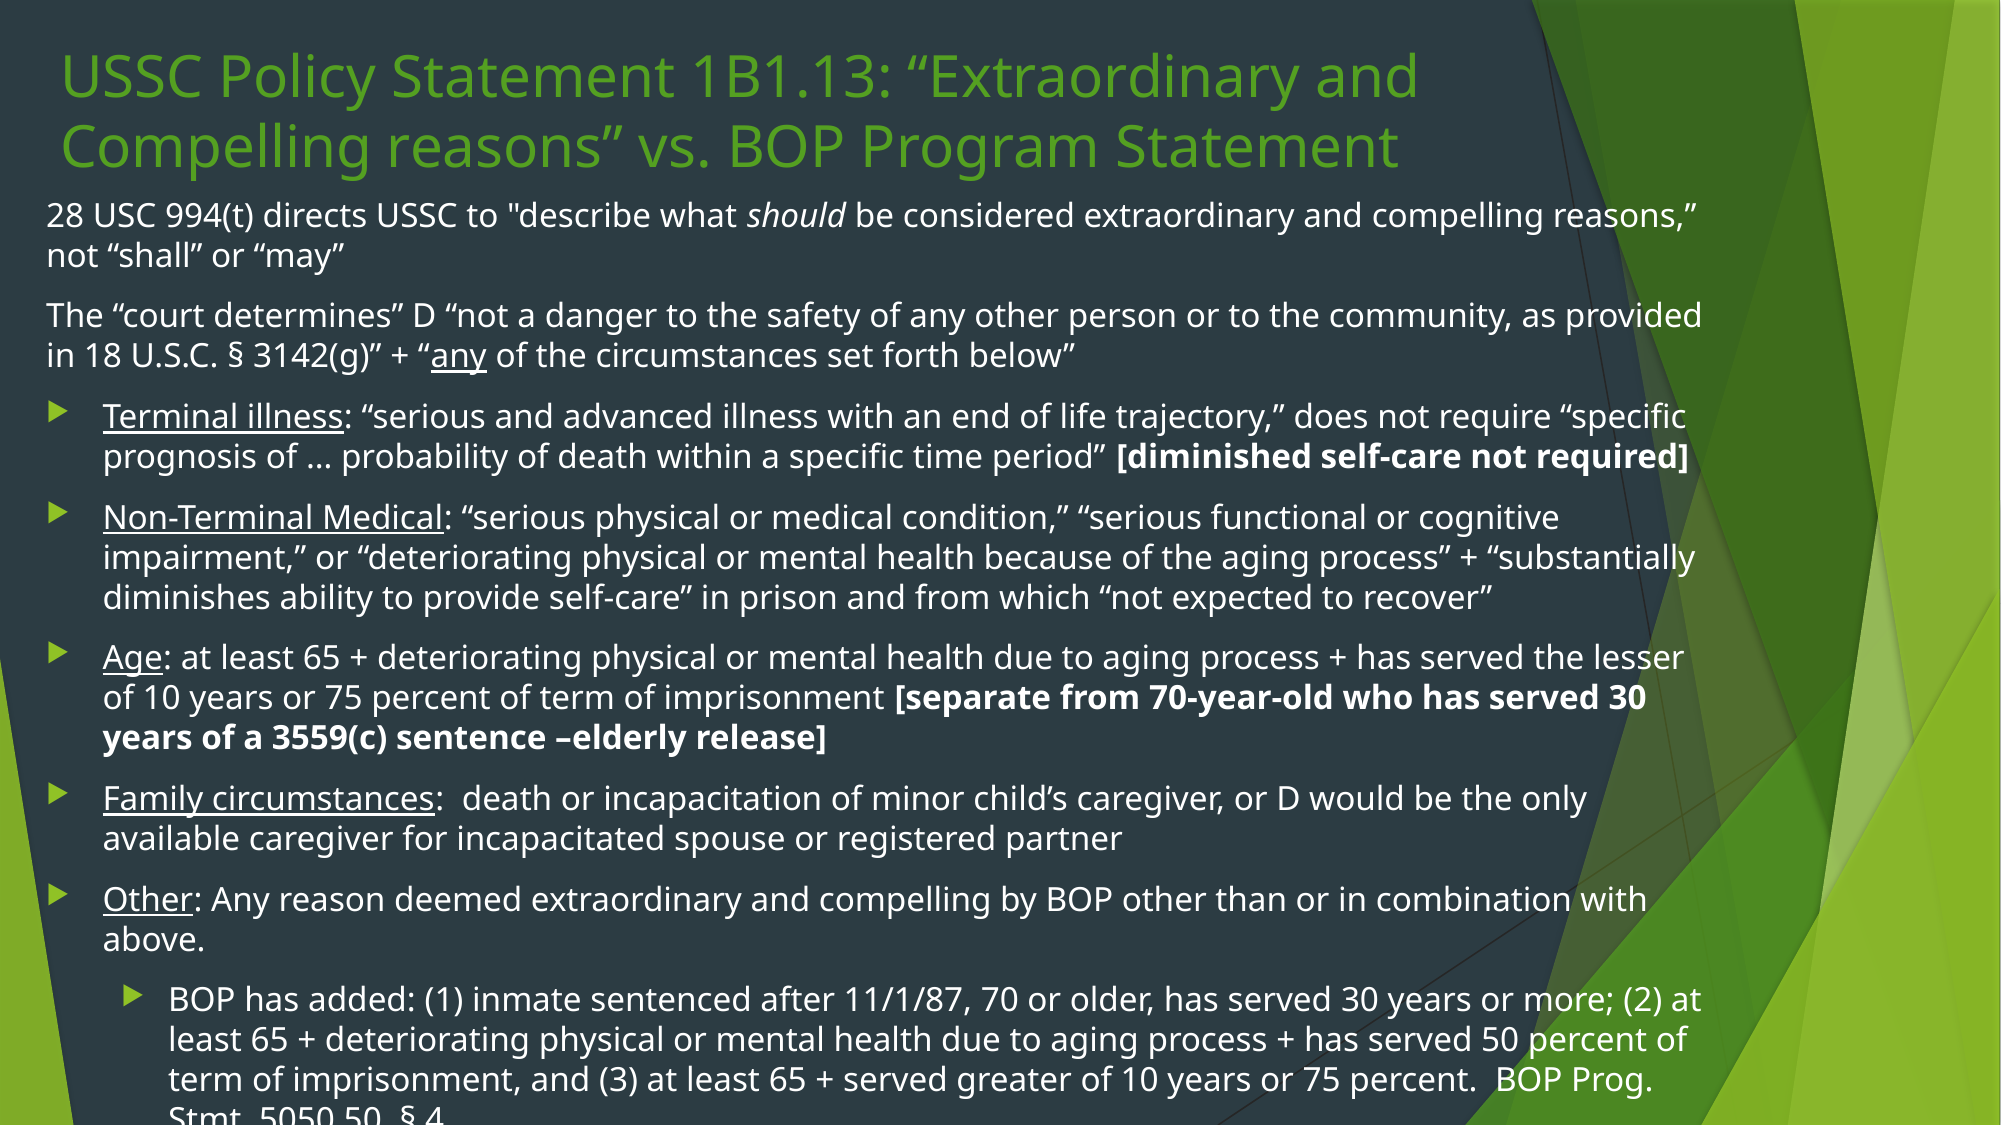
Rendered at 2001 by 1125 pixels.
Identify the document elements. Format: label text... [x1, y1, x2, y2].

list 28 USC 994(t) directs USSC to "describe what should be considered extraordinary and compelling reasons,” not “shall” or “may” The “court determines” D “not a danger to the safety of any other person or to the community, as provided in 18 U.S.C. § 3142(g)” + “any of the circumstances set forth below” Terminal illness: “serious and advanced illness with an end of life trajectory,” does not require “specific prognosis of … probability of death within a specific time period” [diminished self-care not required] Non-Terminal Medical: “serious physical or medical condition,” “serious functional or cognitive impairment,” or “deteriorating physical or mental health because of the aging process” + “substantially diminishes ability to provide self-care” in prison and from which “not expected to recover” Age: at least 65 + deteriorating physical or mental health due to aging process + has served the lesser of 10 years or 75 percent of term of imprisonment [separate from 70-year-old who has served 30 years of a 3559(c) sentence –elderly release] Family circumstances: death or incapacitation of minor child’s caregiver, or D would be the only available caregiver for incapacitated spouse or registered partner Other: Any reason deemed extraordinary and compelling by BOP other than or in combination with above. BOP has added: (1) inmate sentenced after 11/1/87, 70 or older, has served 30 years or more; (2) at least 65 + deteriorating physical or mental health due to aging process + has served 50 percent of term of imprisonment, and (3) at least 65 + served greater of 10 years or 75 percent. BOP Prog. Stmt. 5050.50, § 4. [31, 186, 1732, 1094]
title USSC Policy Statement 1B1.13: “Extraordinary and Compelling reasons” vs. BOP Program Statement [45, 32, 1603, 186]
